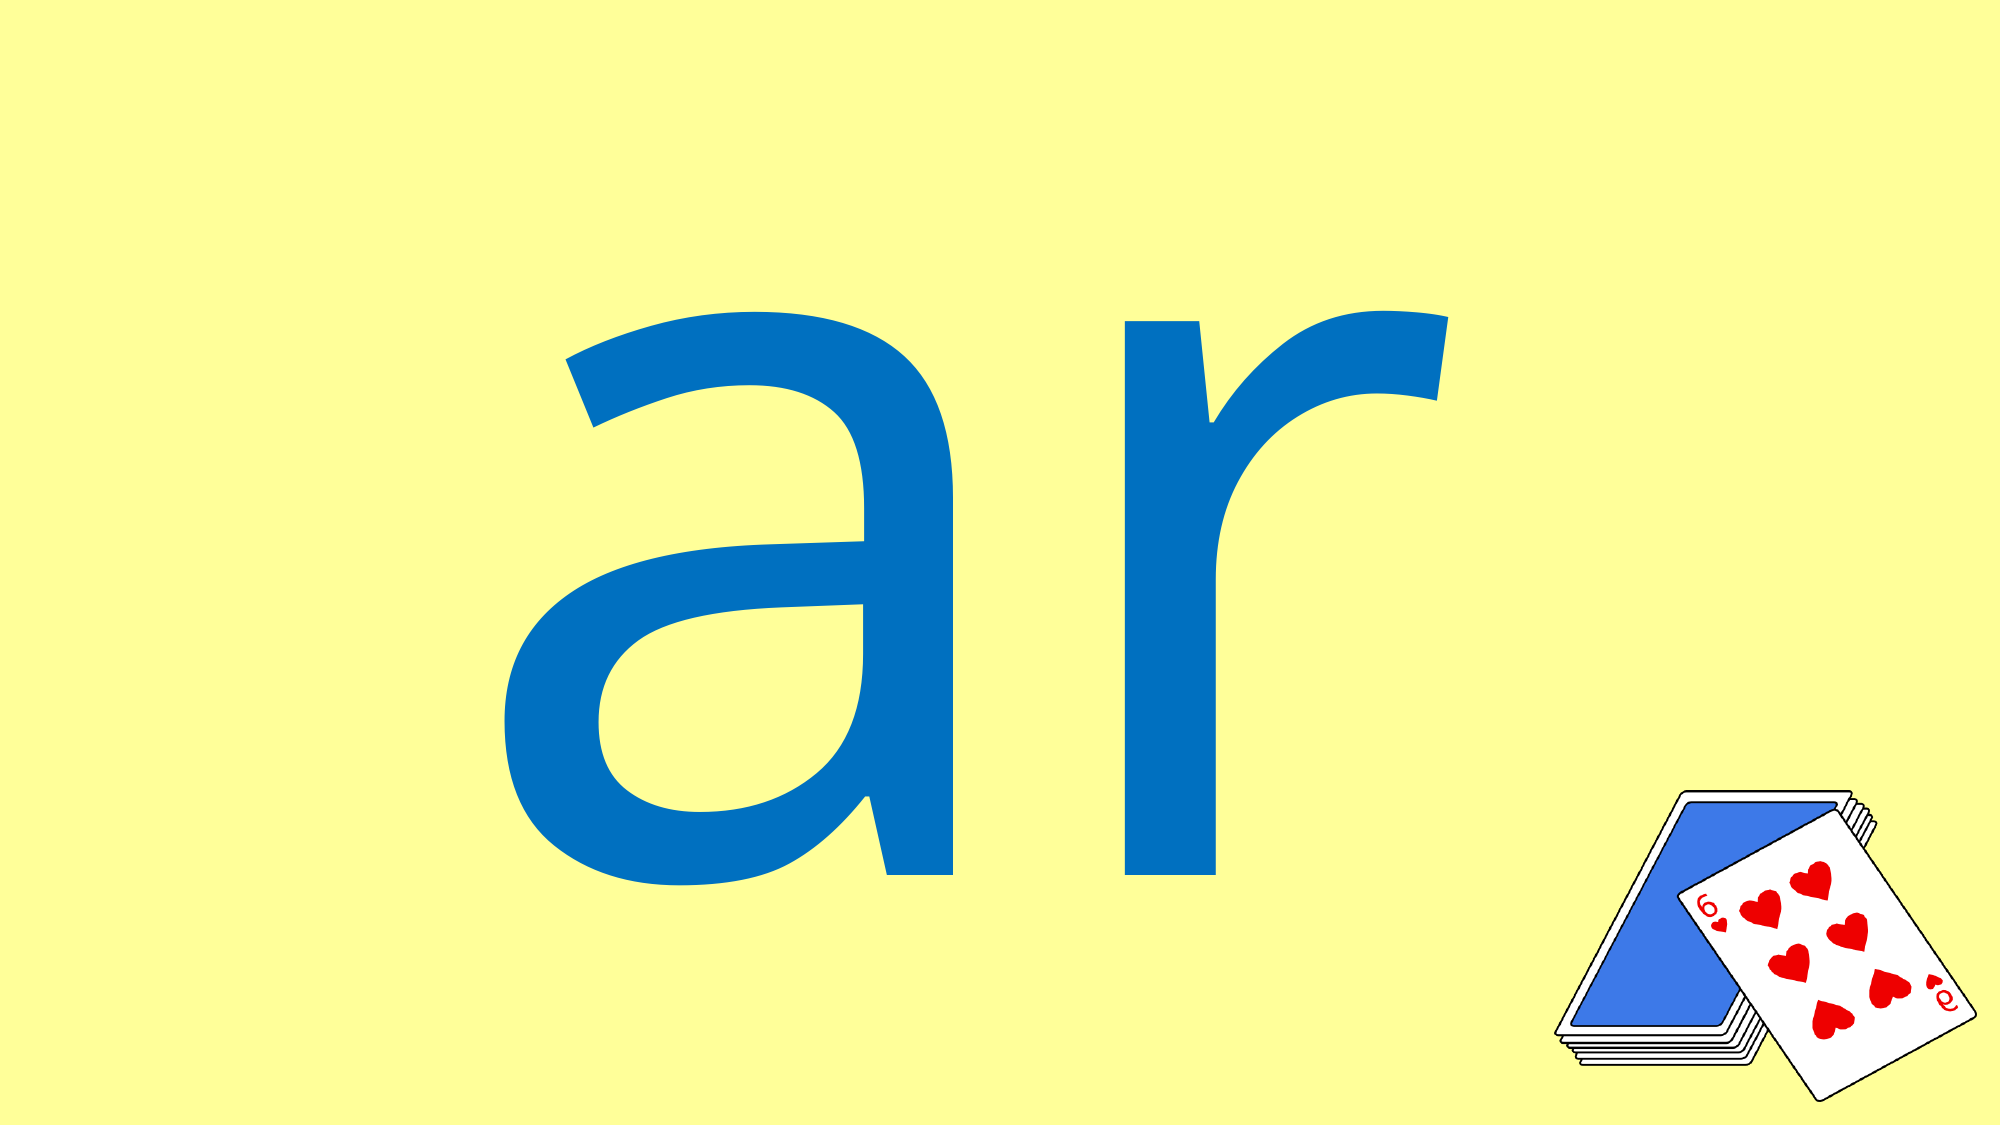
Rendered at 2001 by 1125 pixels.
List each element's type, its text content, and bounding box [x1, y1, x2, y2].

picture [1554, 790, 1977, 1102]
text_box ar [442, 0, 1480, 1089]
